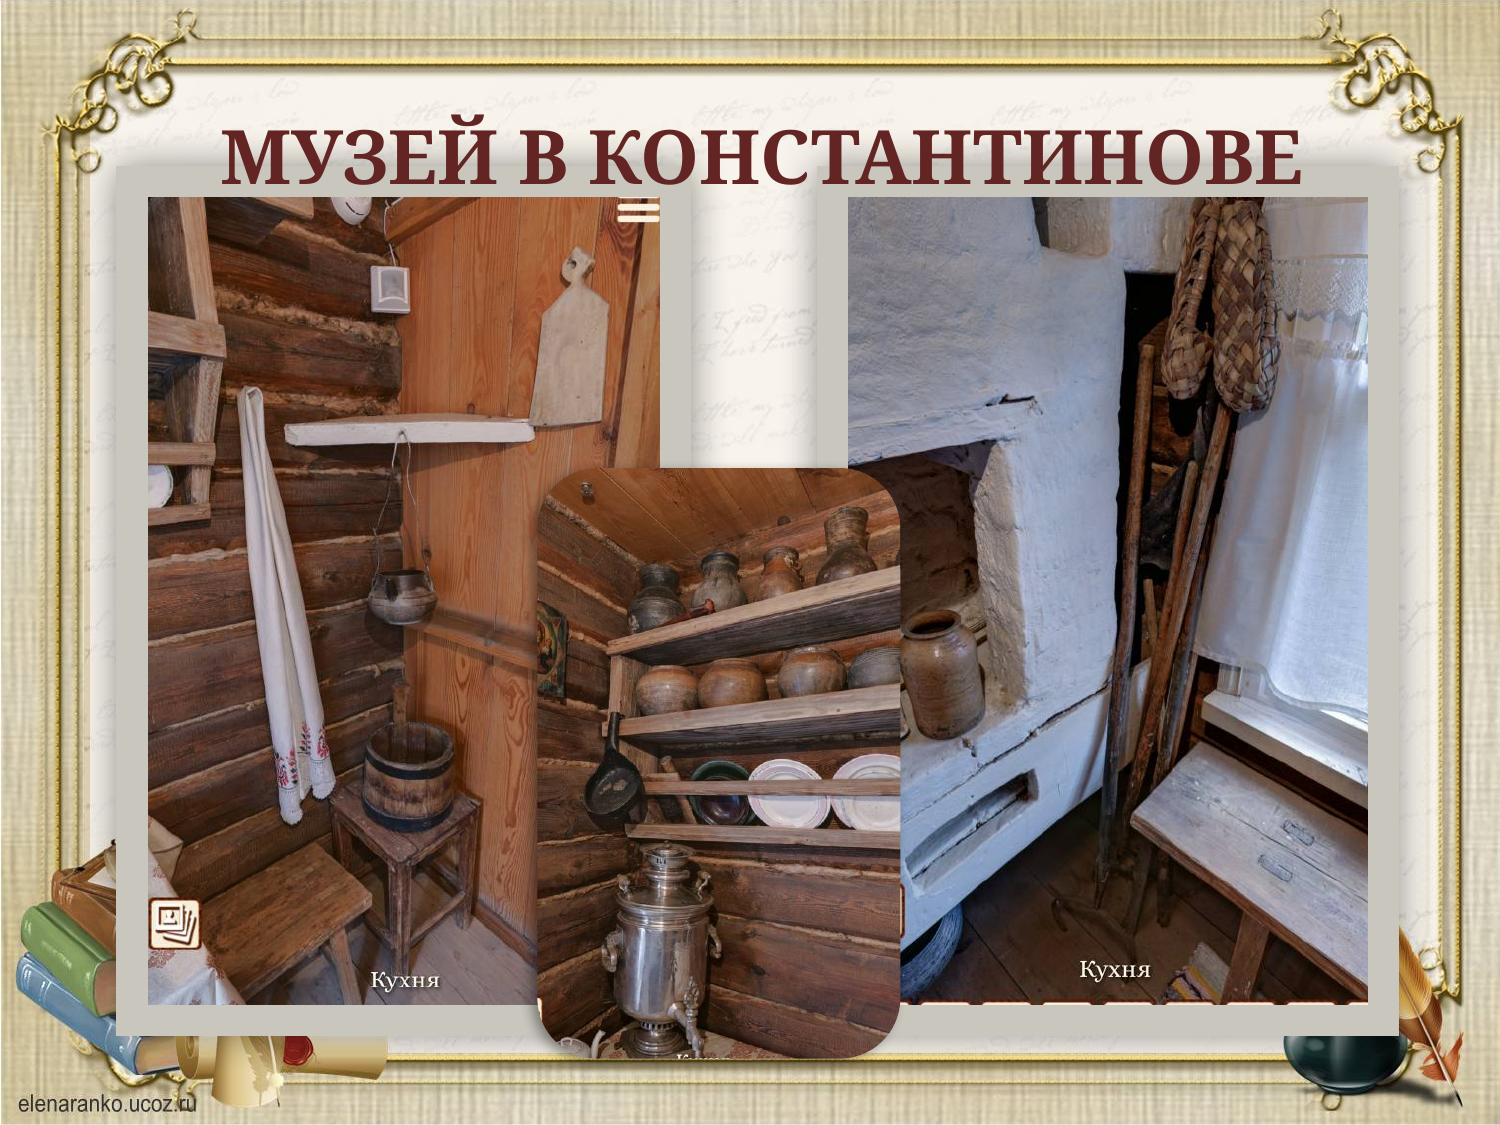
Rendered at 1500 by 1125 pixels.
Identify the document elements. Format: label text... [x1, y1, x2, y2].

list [147, 196, 661, 1006]
picture [0, 0, 1500, 1125]
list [847, 196, 1368, 1006]
text_box МУЗЕЙ В КОНСТАНТИНОВЕ [205, 101, 1320, 207]
